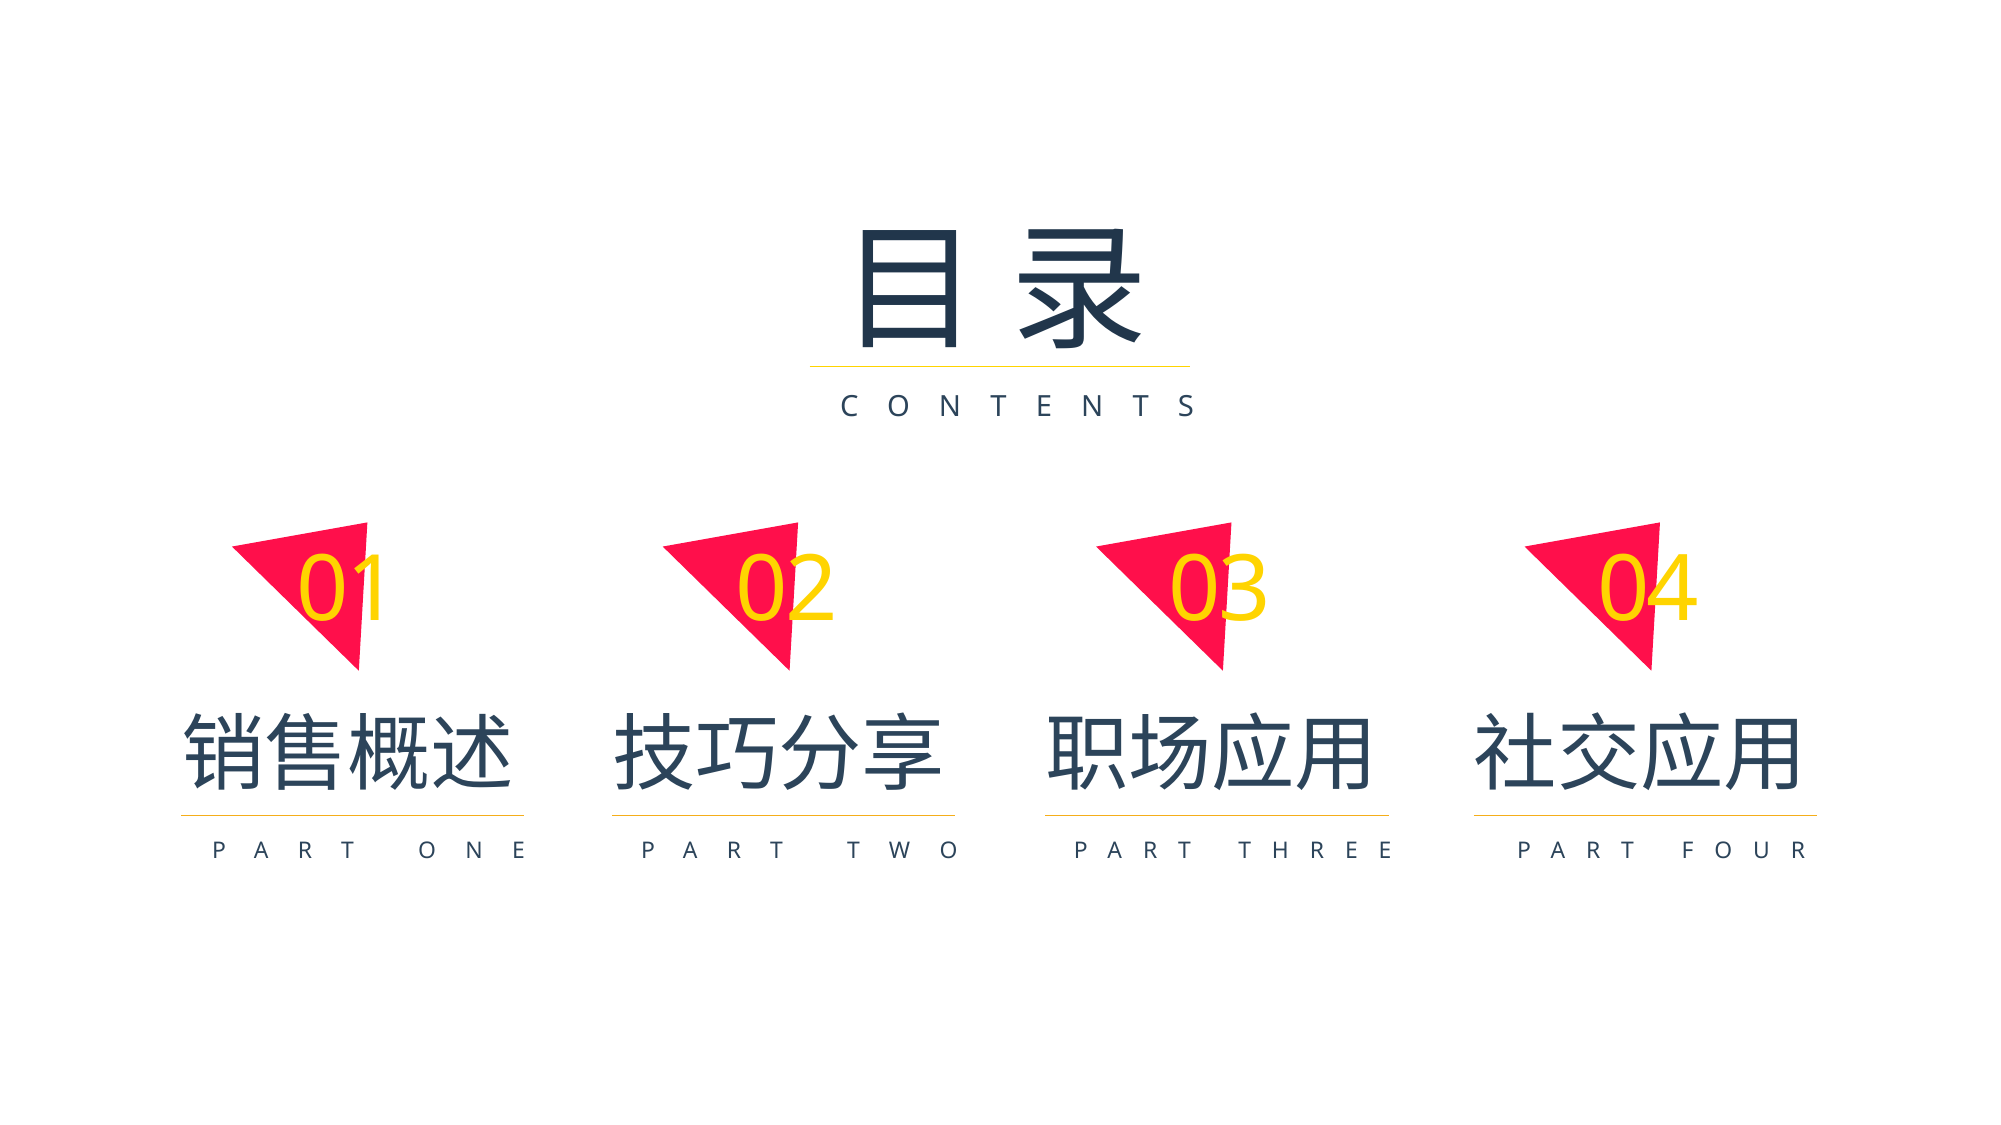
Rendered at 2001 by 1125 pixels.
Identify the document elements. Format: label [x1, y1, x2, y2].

text_box [164, 518, 560, 872]
text_box [1456, 518, 1836, 872]
text_box [1028, 518, 1422, 872]
text_box [594, 518, 993, 872]
text_box [805, 191, 1230, 431]
